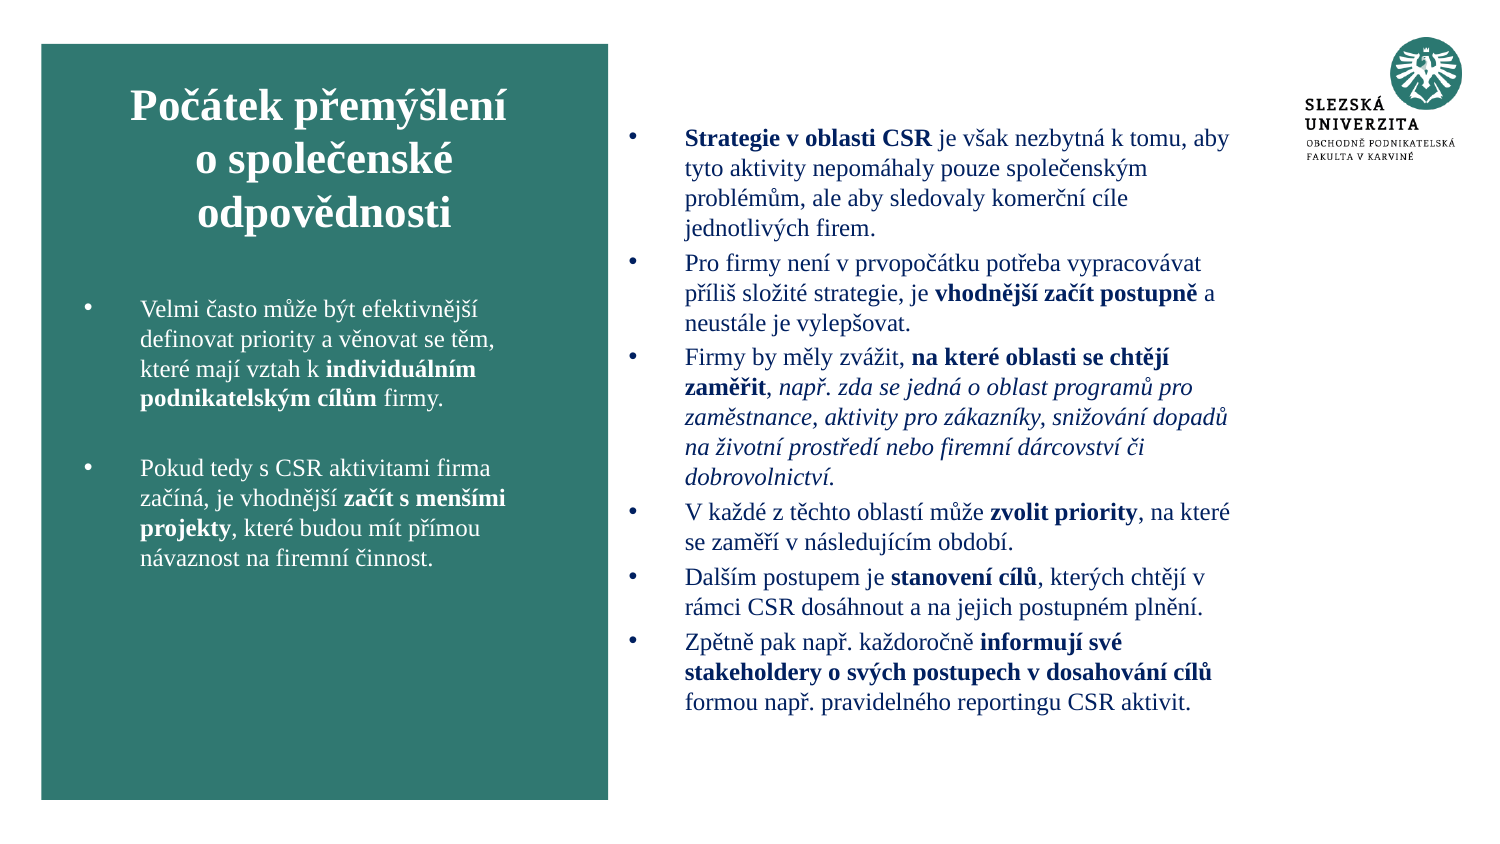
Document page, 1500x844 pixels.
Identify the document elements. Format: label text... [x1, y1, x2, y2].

picture [1304, 36, 1463, 160]
text_box [39, 42, 610, 802]
text_box Velmi často může být efektivnější definovat priority a věnovat se těm, které mají vztah k individuálním podnikatelským cílům firmy. Pokud tedy s CSR aktivitami firma začíná, je vhodnější začít s menšími projekty, které budou mít přímou návaznost na firemní činnost. [68, 245, 565, 800]
text_box Počátek přemýšlení o společenské odpovědnosti [63, 67, 586, 245]
text_box Strategie v oblasti CSR je však nezbytná k tomu, aby tyto aktivity nepomáhaly pouze společenským problémům, ale aby sledovaly komerční cíle jednotlivých firem. Pro firmy není v prvopočátku potřeba vypracovávat příliš složité strategie, je vhodnější začít postupně a neustále je vylepšovat. Firmy by měly zvážit, na které oblasti se chtějí zaměřit, např. zda se jedná o oblast programů pro zaměstnance, aktivity pro zákazníky, snižování dopadů na životní prostředí nebo firemní dárcovství či dobrovolnictví. V každé z těchto oblastí může zvolit priority, na které se zaměří v následujícím období. Dalším postupem je stanovení cílů, kterých chtějí v rámci CSR dosáhnout a na jejich postupném plnění. Zpětně pak např. každoročně informují své stakeholdery o svých postupech v dosahování cílů formou např. pravidelného reportingu CSR aktivit. [613, 43, 1262, 800]
